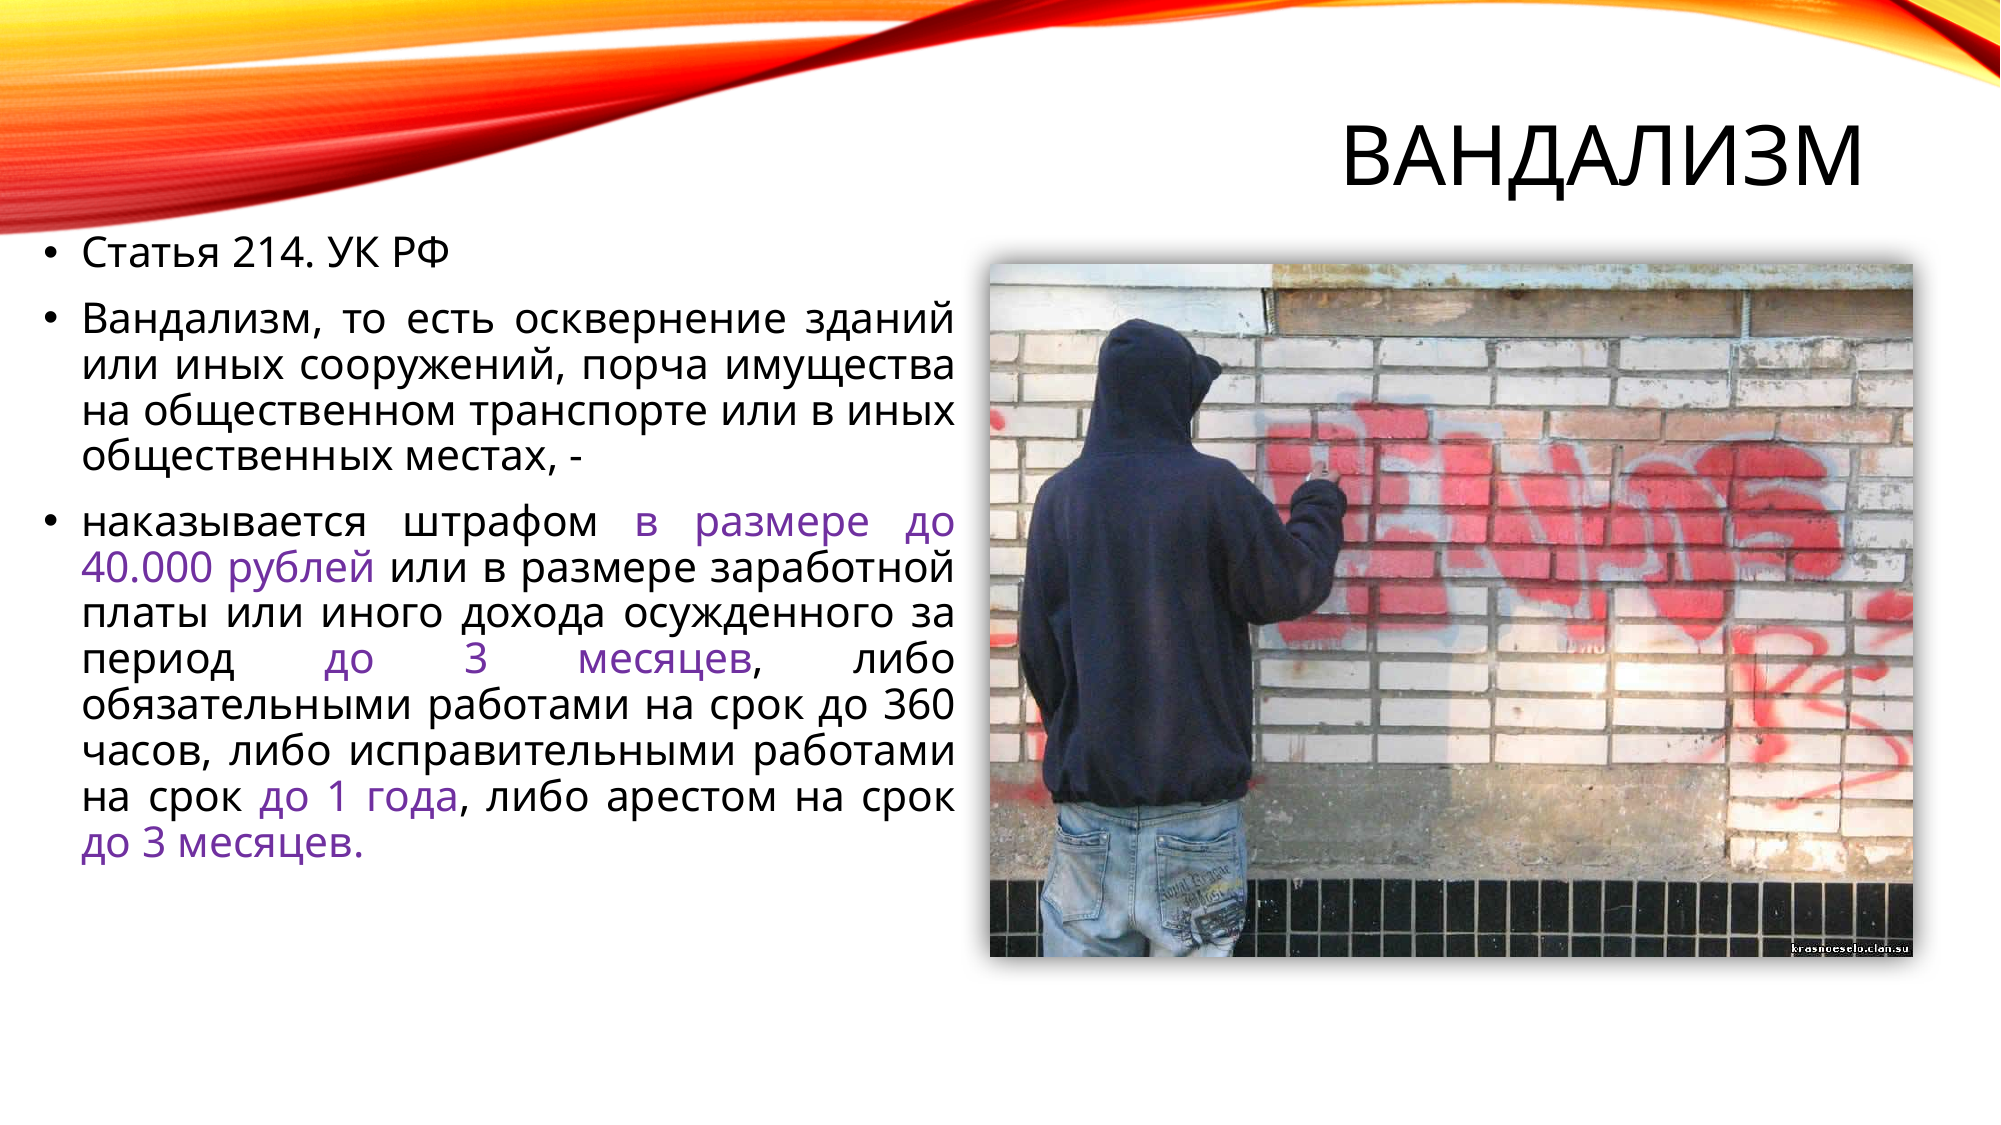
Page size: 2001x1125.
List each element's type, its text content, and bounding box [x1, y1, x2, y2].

list Статья 214. УК РФ Вандализм, то есть осквернение зданий или иных сооружений, порча имущества на общественном транспорте или в иных общественных местах, - наказывается штрафом в размере до 40.000 рублей или в размере заработной платы или иного дохода осужденного за период до 3 месяцев, либо обязательными работами на срок до 360 часов, либо исправительными работами на срок до 1 года, либо арестом на срок до 3 месяцев. [28, 223, 972, 884]
picture [990, 264, 1913, 957]
picture [0, 0, 2000, 237]
title Вандализм [469, 52, 1882, 262]
